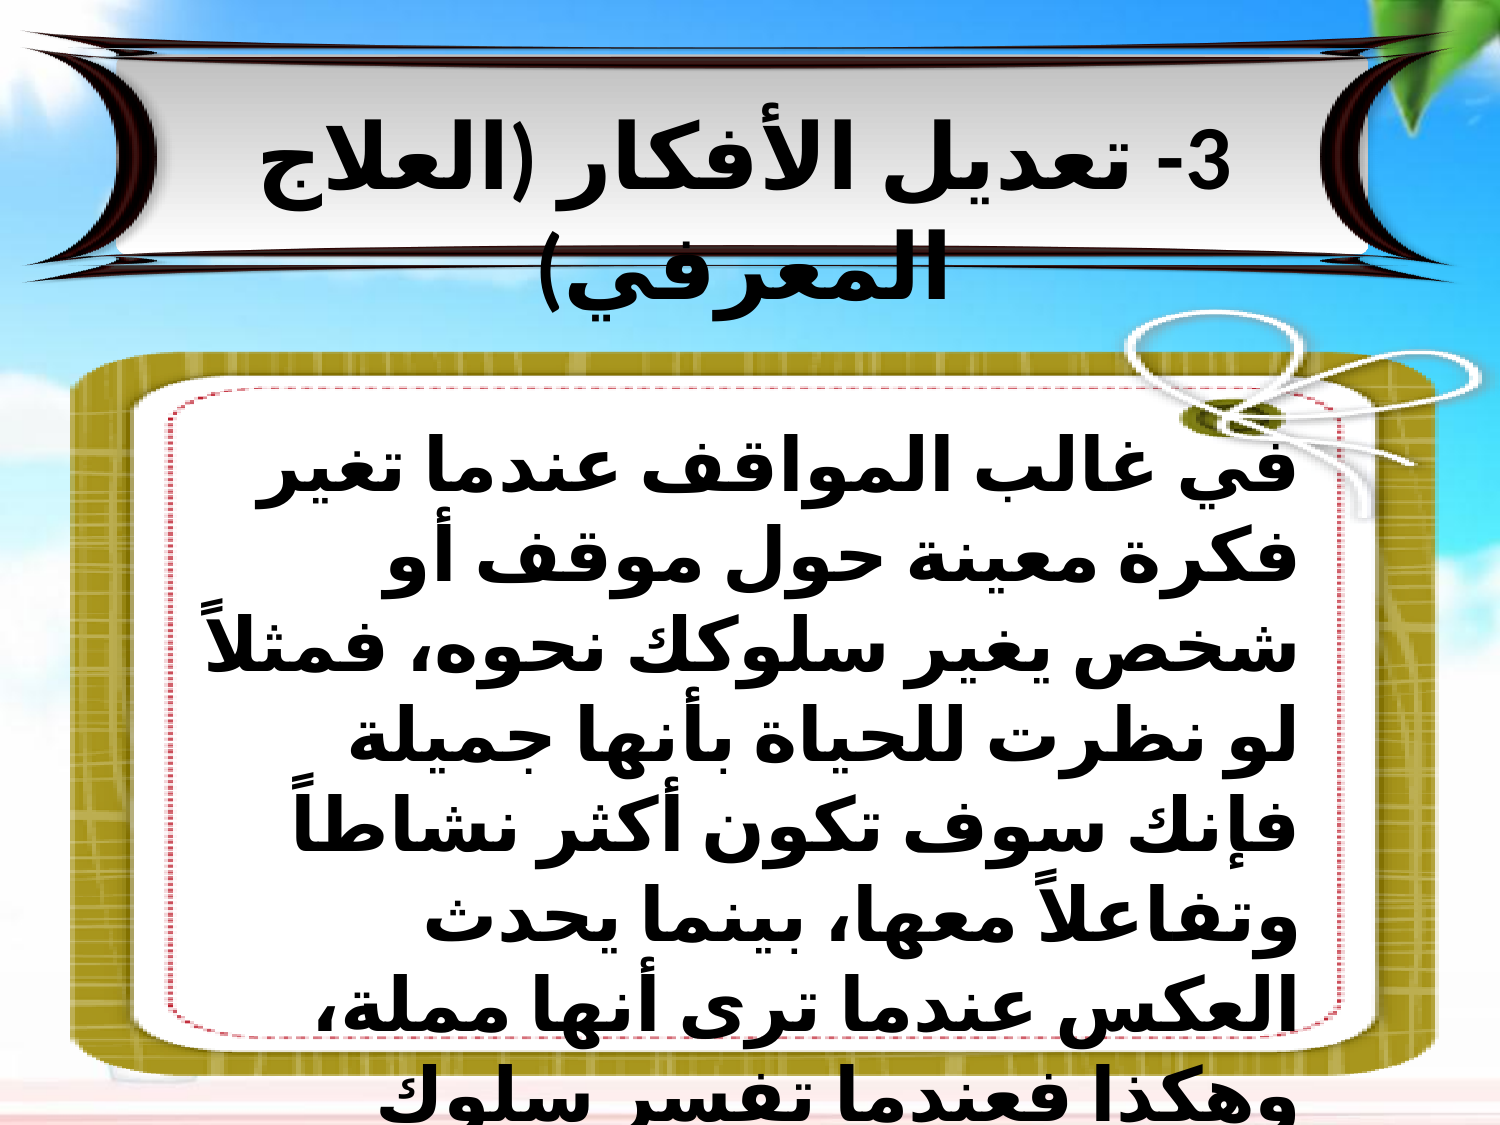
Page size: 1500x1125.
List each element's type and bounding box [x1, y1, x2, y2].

text_box [40, 290, 1500, 1095]
picture [0, 0, 1500, 1125]
text_box [0, 30, 1476, 286]
